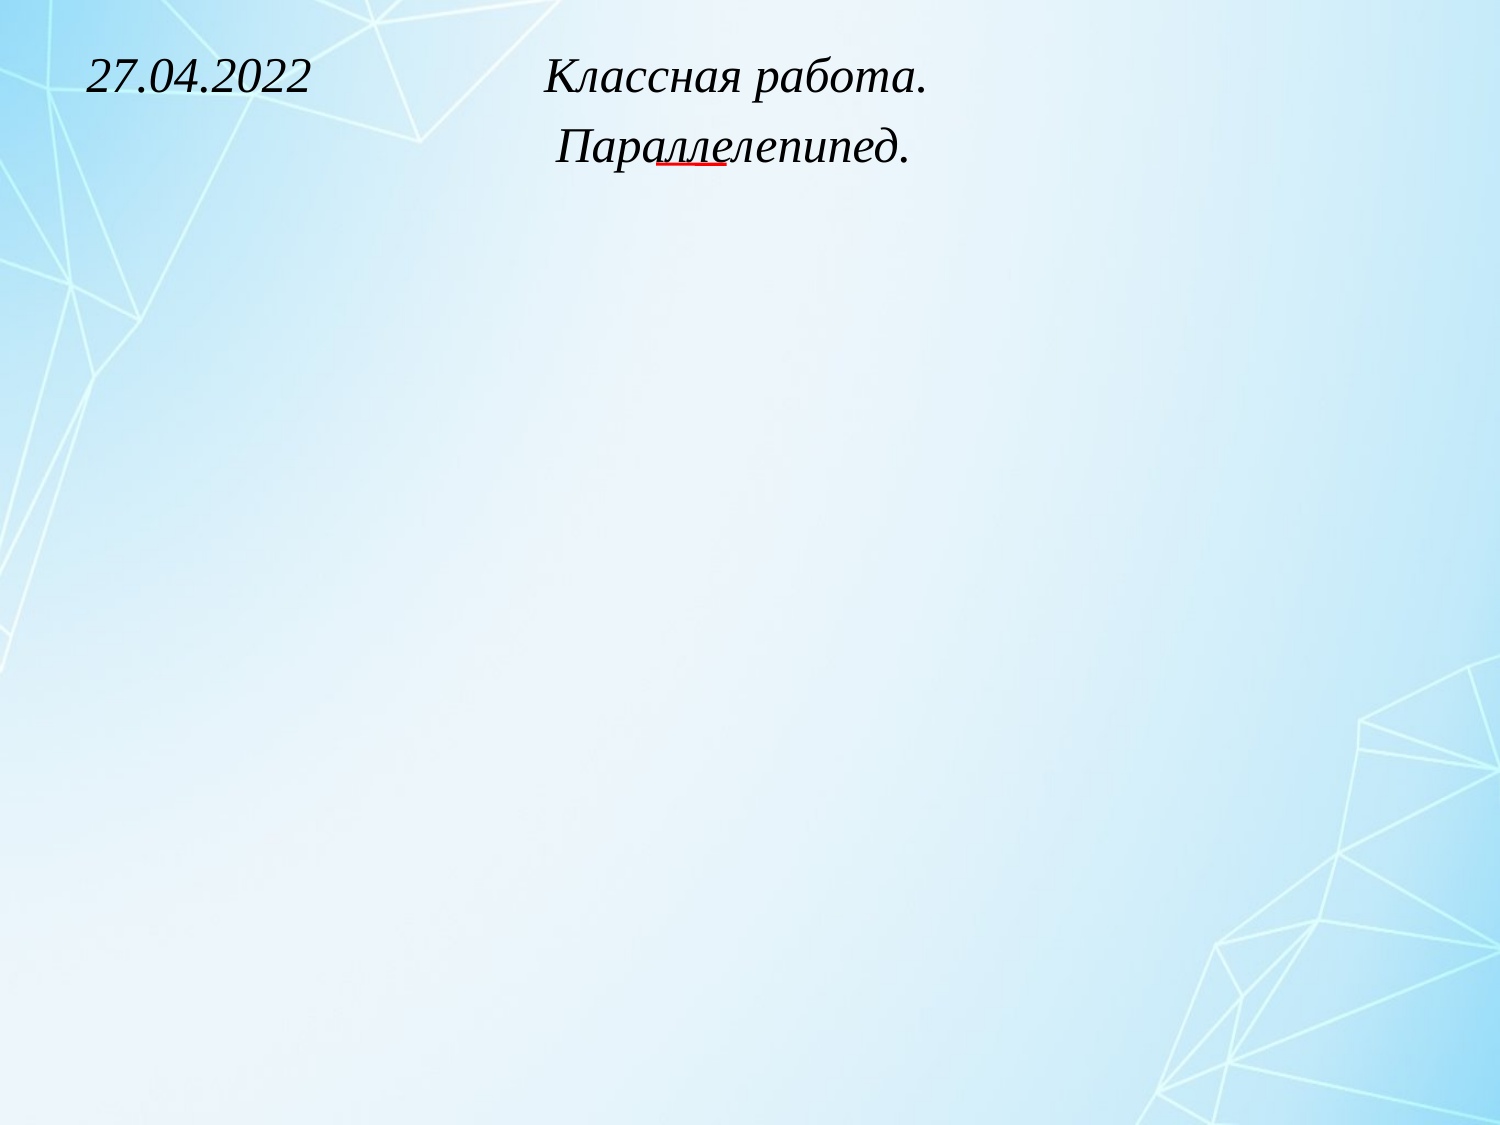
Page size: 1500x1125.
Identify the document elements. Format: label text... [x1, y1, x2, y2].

text_box Классная работа. [529, 35, 944, 110]
picture [0, 0, 1500, 1125]
text_box Параллелепипед. [541, 105, 927, 181]
text_box 27.04.2022 [71, 35, 327, 110]
